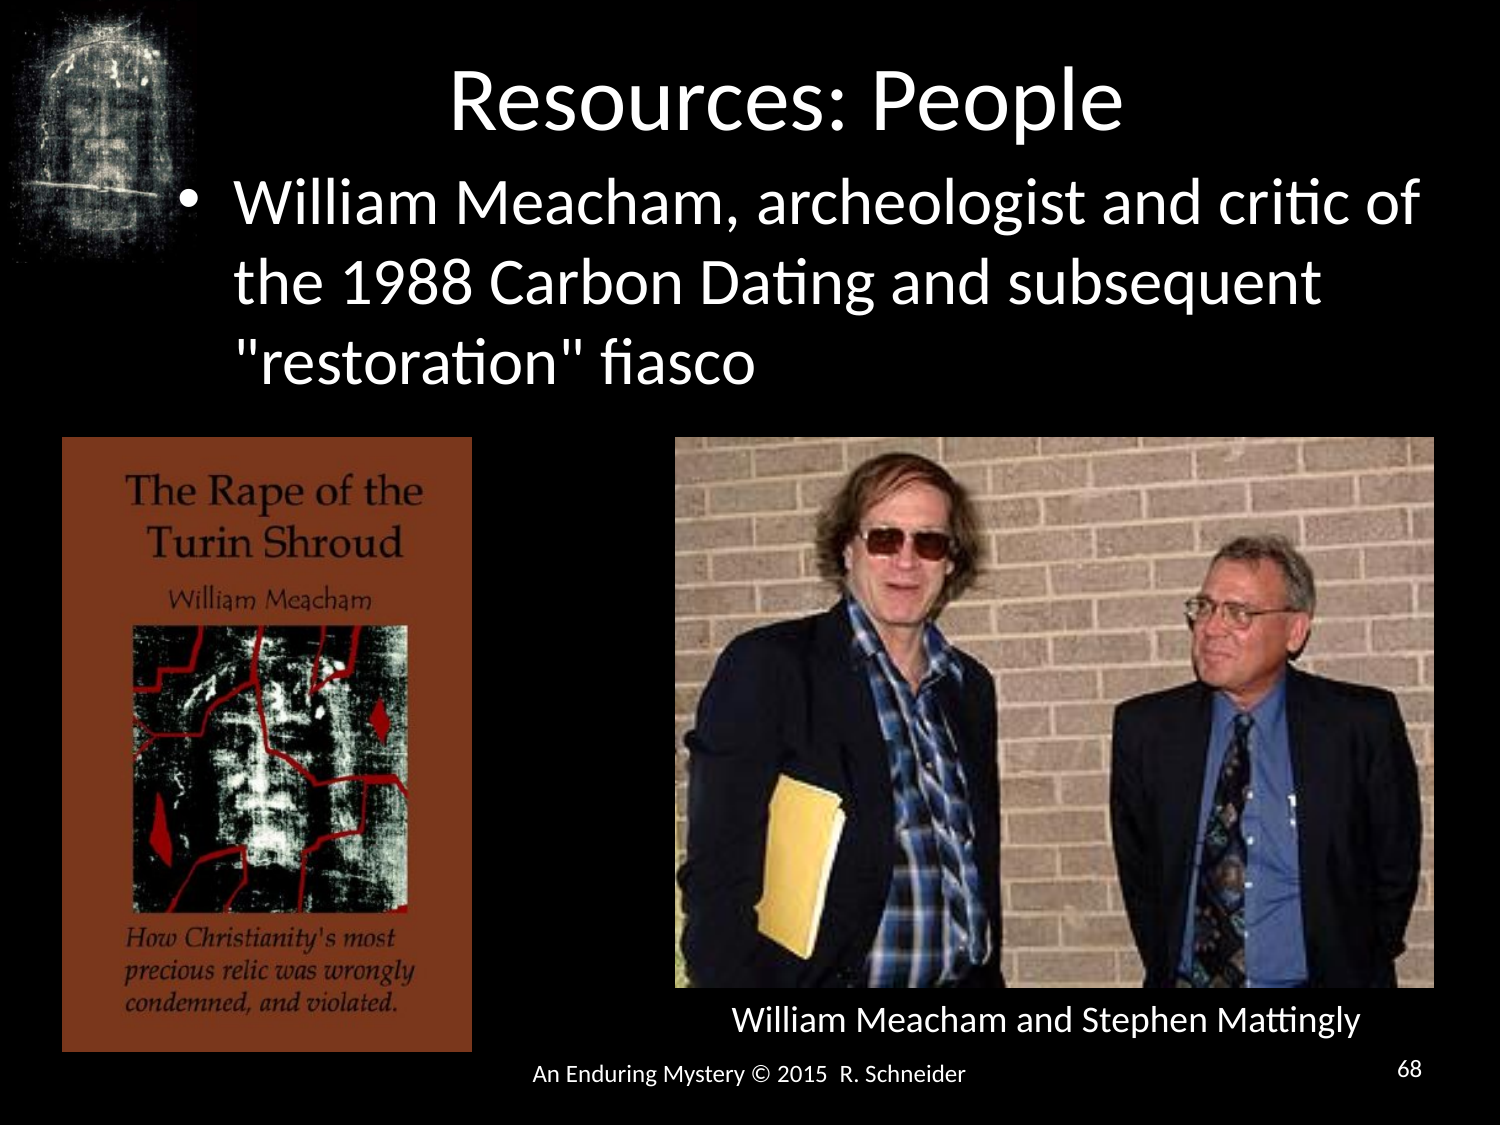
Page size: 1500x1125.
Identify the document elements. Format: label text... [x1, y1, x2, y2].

picture [62, 437, 472, 1052]
title Resources: People [112, 0, 1463, 188]
slide_number 68 [1087, 1037, 1438, 1098]
text_box William Meacham and Stephen Mattingly [716, 996, 1377, 1048]
list William Meacham, archeologist and critic of the 1988 Carbon Dating and subsequent "restoration" fiasco [162, 149, 1500, 893]
footer An Enduring Mystery © 2015 R. Schneider [512, 1042, 988, 1103]
picture [674, 437, 1435, 988]
picture [0, 0, 162, 263]
